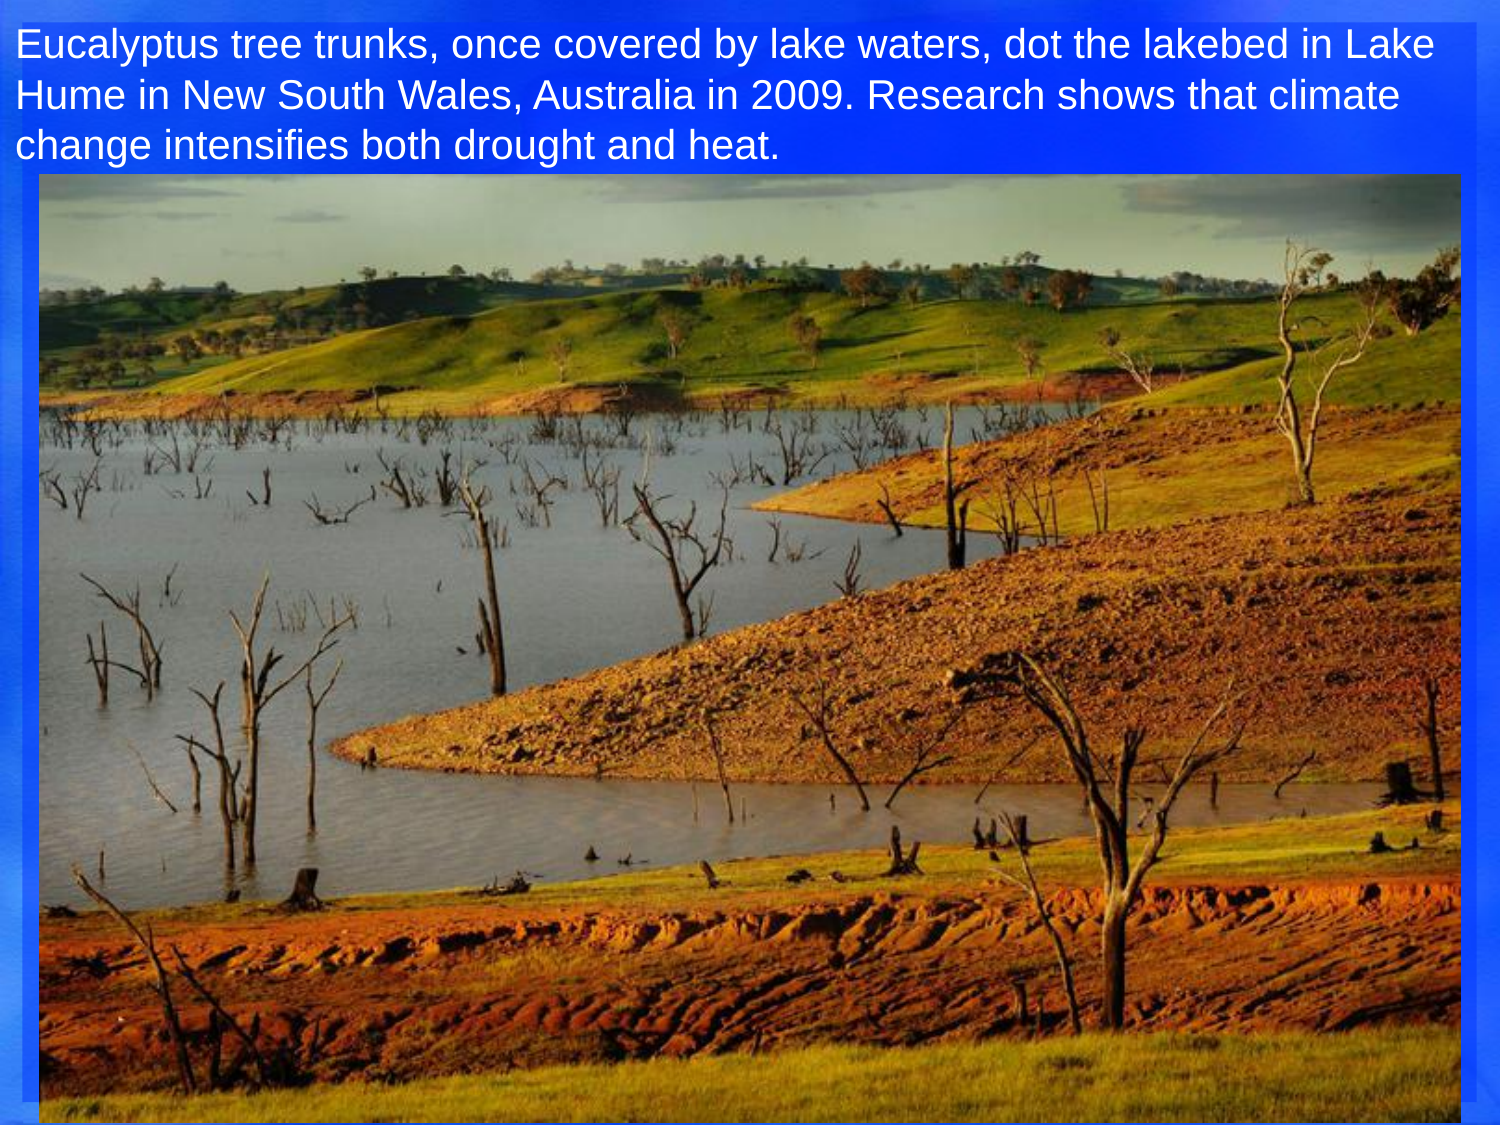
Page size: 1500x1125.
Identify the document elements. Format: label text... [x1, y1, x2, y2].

picture [0, 175, 1500, 1125]
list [39, 174, 1461, 1123]
title Eucalyptus tree trunks, once covered by lake waters, dot the lakebed in Lake Hume in New South Wales, Australia in 2009. Research shows that climate change intensifies both drought and heat. [0, 0, 1500, 175]
